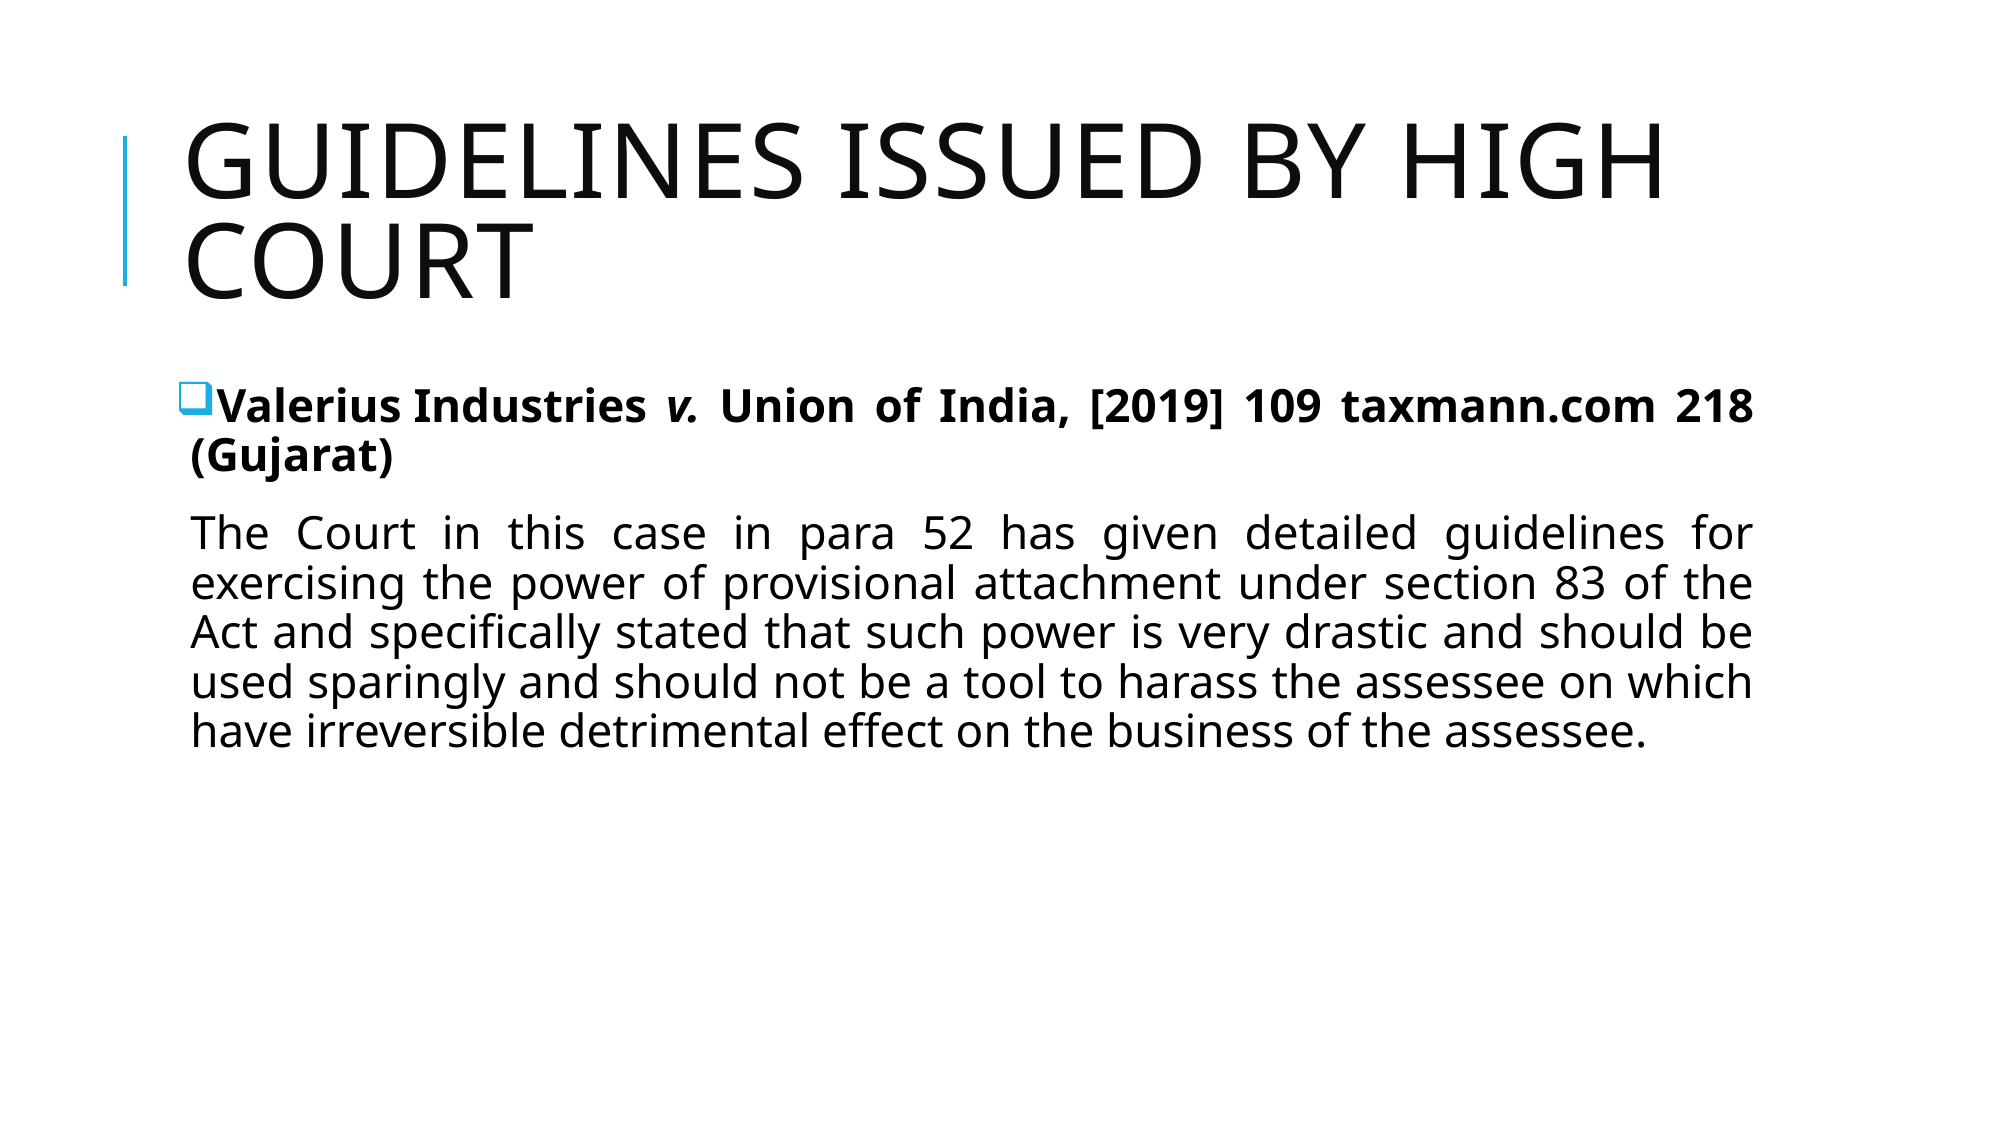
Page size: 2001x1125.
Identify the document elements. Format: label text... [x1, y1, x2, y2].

title Guidelines issued by High Court [168, 96, 1763, 342]
list Valerius Industries v. Union of India, [2019] 109 taxmann.com 218 (Gujarat) The Court in this case in para 52 has given detailed guidelines for exercising the power of provisional attachment under section 83 of the Act and specifically stated that such power is very drastic and should be used sparingly and should not be a tool to harass the assessee on which have irreversible detrimental effect on the business of the assessee. [168, 375, 1763, 1035]
